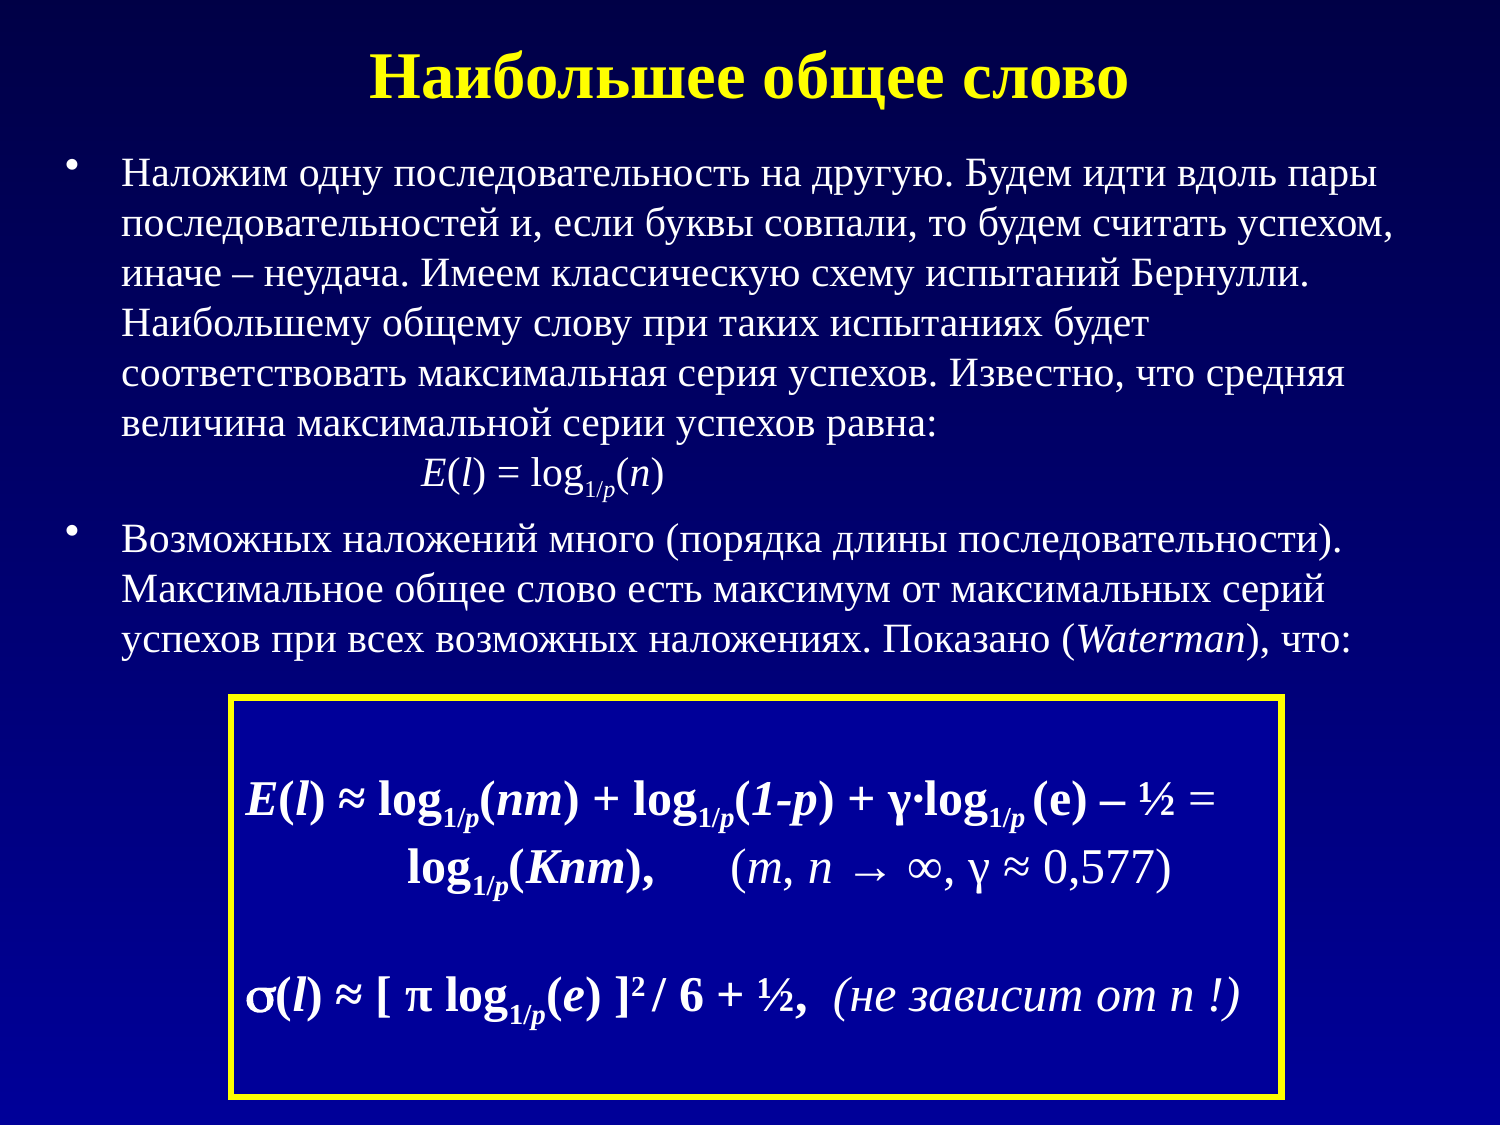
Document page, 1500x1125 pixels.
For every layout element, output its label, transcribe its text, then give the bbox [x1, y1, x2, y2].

title Наибольшее общее слово [112, 24, 1388, 120]
list Наложим одну последовательность на другую. Будем идти вдоль пары последовательностей и, если буквы совпали, то будем считать успехом, иначе – неудача. Имеем классическую схему испытаний Бернулли. Наибольшему общему слову при таких испытаниях будет соответствовать максимальная серия успехов. Известно, что средняя величина максимальной серии успехов равна: E(l) = log1/p(n) Возможных наложений много (порядка длины последовательности). Максимальное общее слово есть максимум от максимальных серий успехов при всех возможных наложениях. Показано (Waterman), что: [49, 137, 1451, 705]
text_box E(l) ≈ log1/p(nm) + log1/p(1-p) + γ∙log1/p (e) – ½ = log1/p(Knm), (m, n → ∞, γ ≈ 0,577) (l) ≈ [ π log1/p(e) ]2 / 6 + ½, (не зависит от n !) [230, 697, 1282, 1098]
